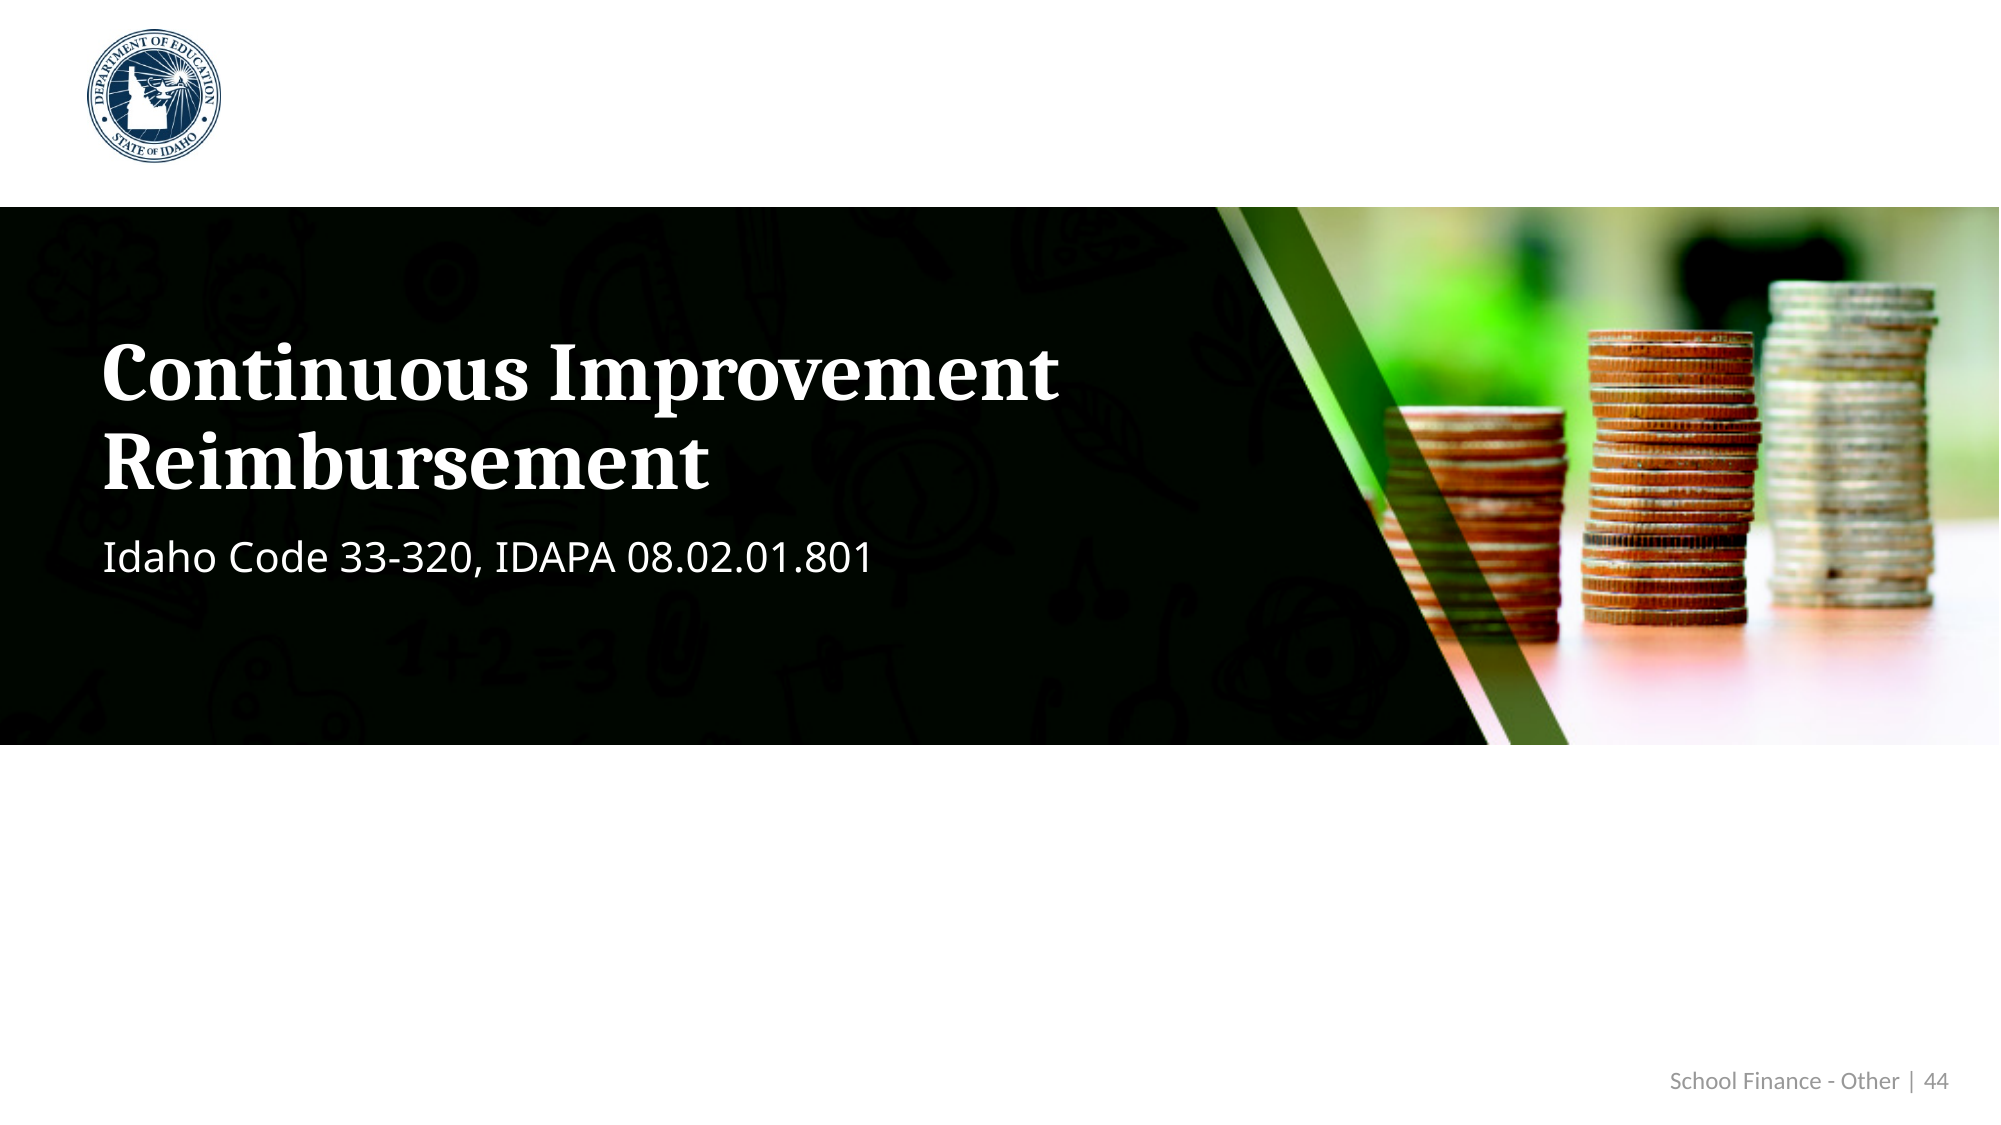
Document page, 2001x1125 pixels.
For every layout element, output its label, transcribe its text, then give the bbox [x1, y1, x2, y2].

picture [0, 207, 1999, 745]
subtitle Idaho Code 33-320, IDAPA 08.02.01.801 [87, 528, 1297, 721]
picture [87, 29, 221, 165]
title Continuous Improvement Reimbursement [87, 207, 1297, 516]
slide_number School Finance - Other | 44 [1345, 1049, 1965, 1109]
